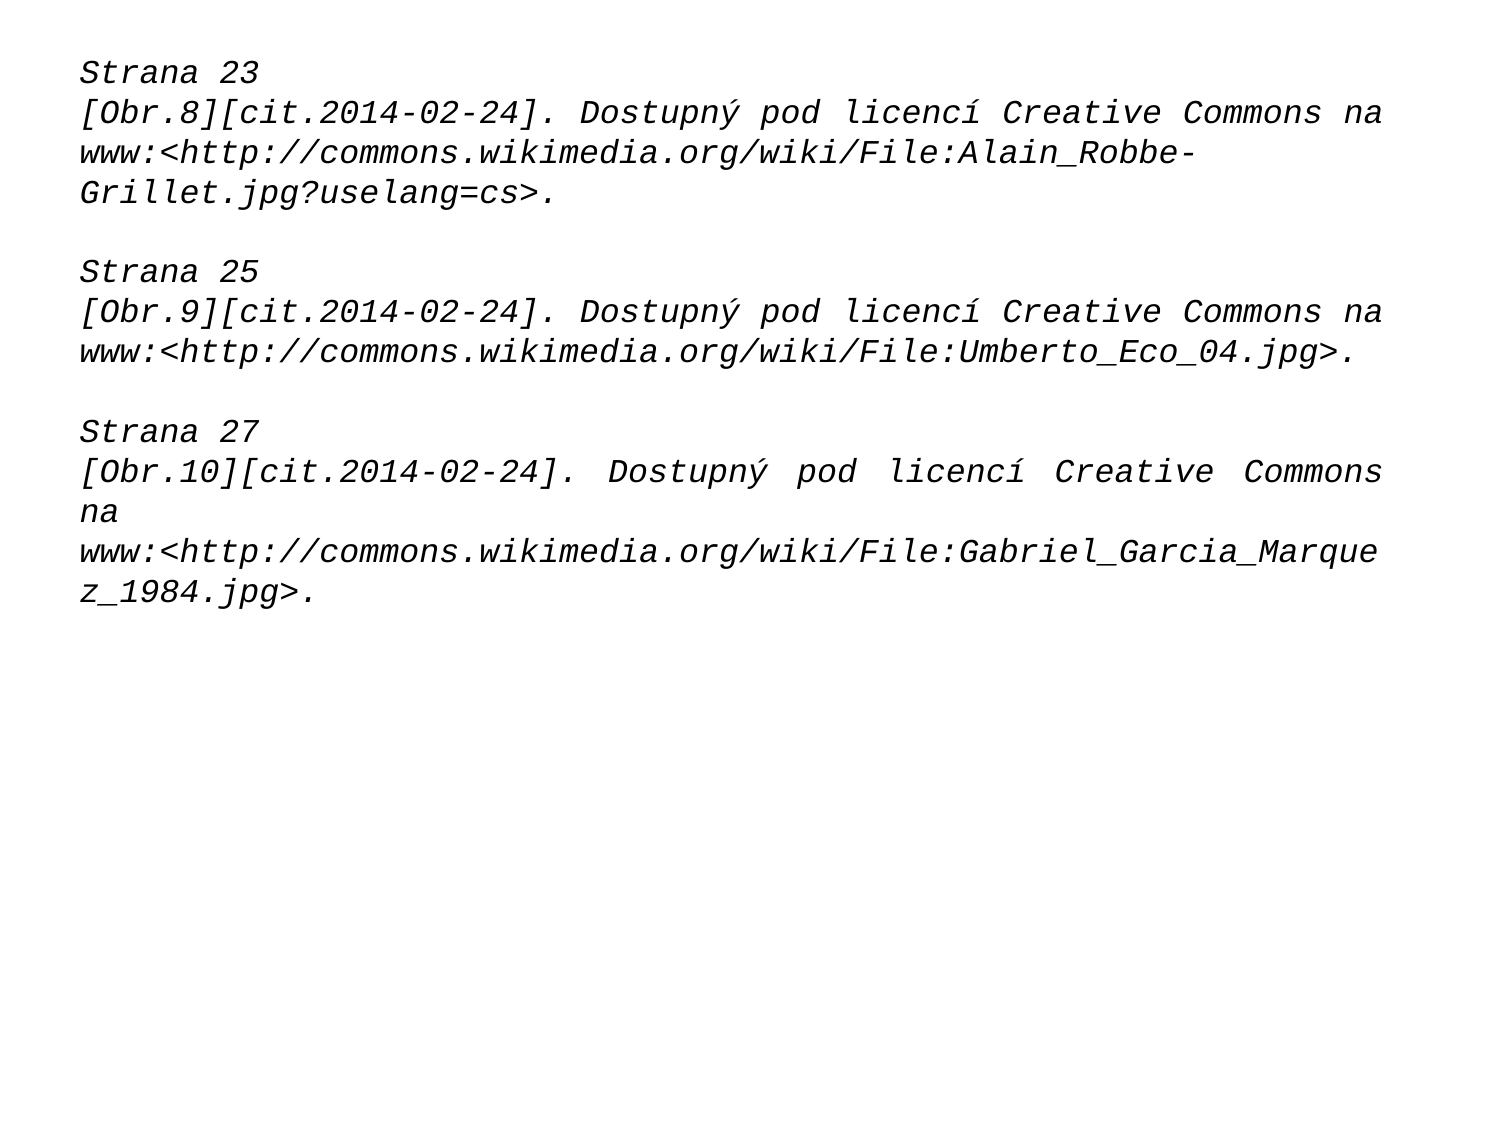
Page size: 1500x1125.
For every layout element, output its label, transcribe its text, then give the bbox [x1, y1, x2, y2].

text_box Strana 23 [Obr.8][cit.2014-02-24]. Dostupný pod licencí Creative Commons na www:<http://commons.wikimedia.org/wiki/File:Alain_Robbe-Grillet.jpg?uselang=cs>. Strana 25 [Obr.9][cit.2014-02-24]. Dostupný pod licencí Creative Commons na www:<http://commons.wikimedia.org/wiki/File:Umberto_Eco_04.jpg>. Strana 27 [Obr.10][cit.2014-02-24]. Dostupný pod licencí Creative Commons na www:<http://commons.wikimedia.org/wiki/File:Gabriel_Garcia_Marquez_1984.jpg>. [64, 42, 1400, 657]
